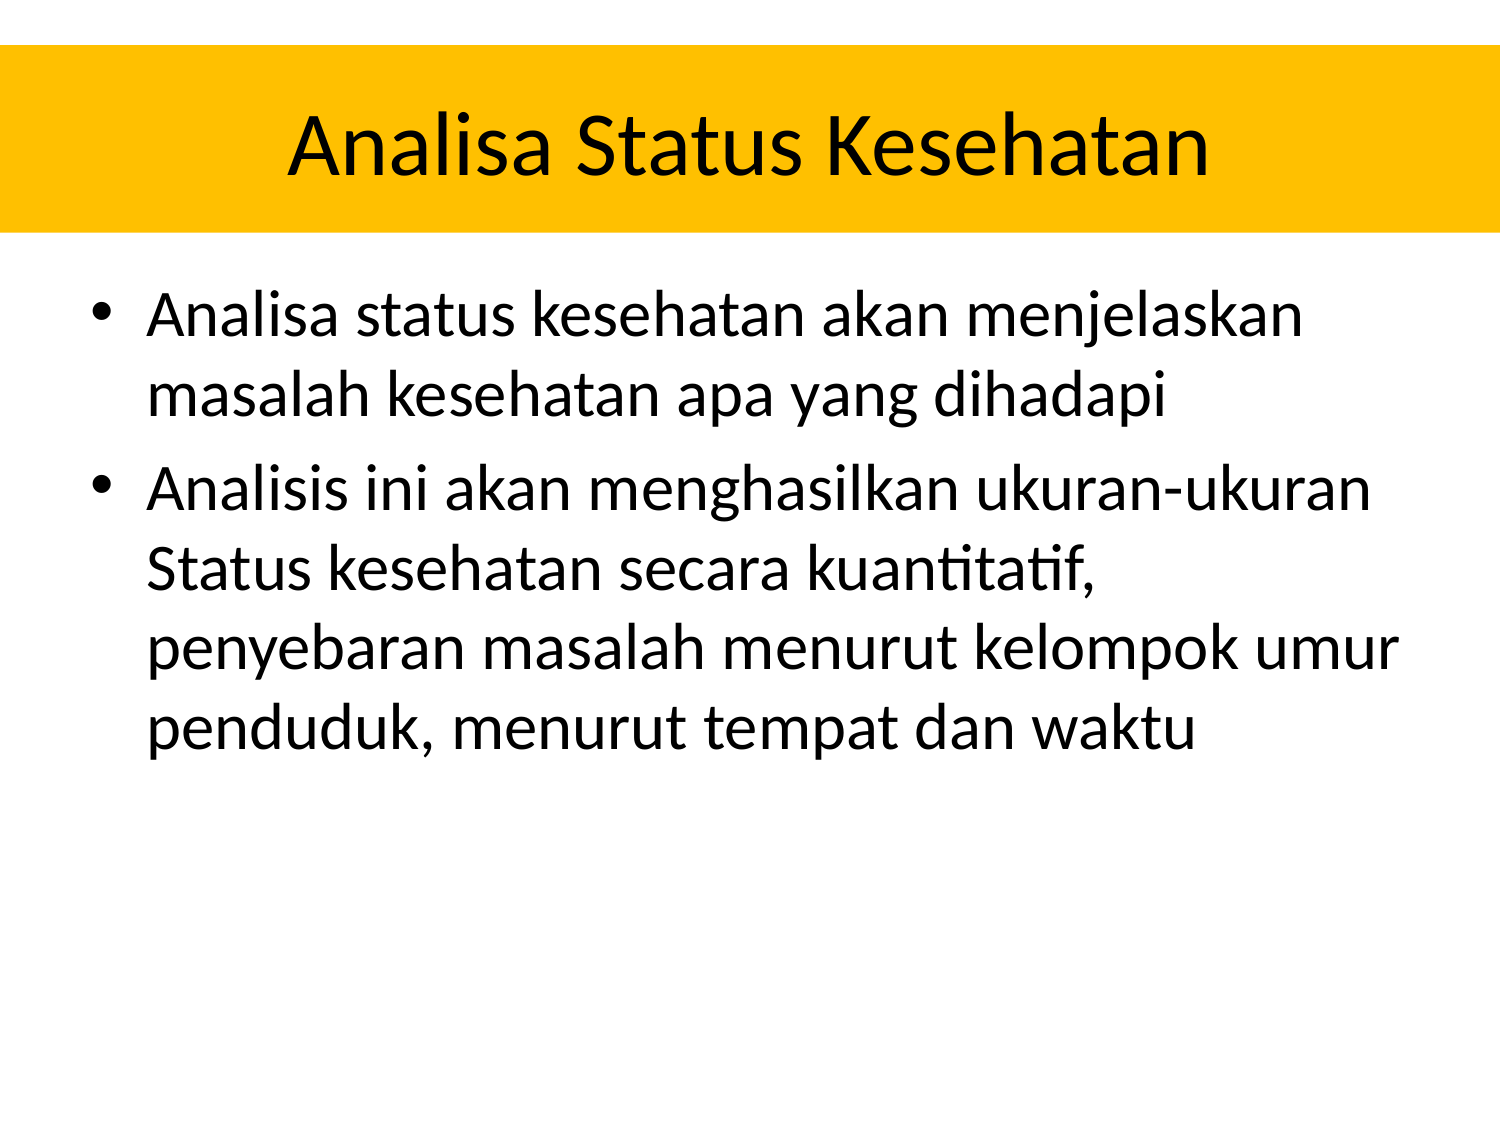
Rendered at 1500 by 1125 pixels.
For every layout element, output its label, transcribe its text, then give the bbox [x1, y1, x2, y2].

list Analisa status kesehatan akan menjelaskan masalah kesehatan apa yang dihadapi Analisis ini akan menghasilkan ukuran-ukuran Status kesehatan secara kuantitatif, penyebaran masalah menurut kelompok umur penduduk, menurut tempat dan waktu [75, 262, 1425, 1005]
title Analisa Status Kesehatan [0, 45, 1500, 233]
